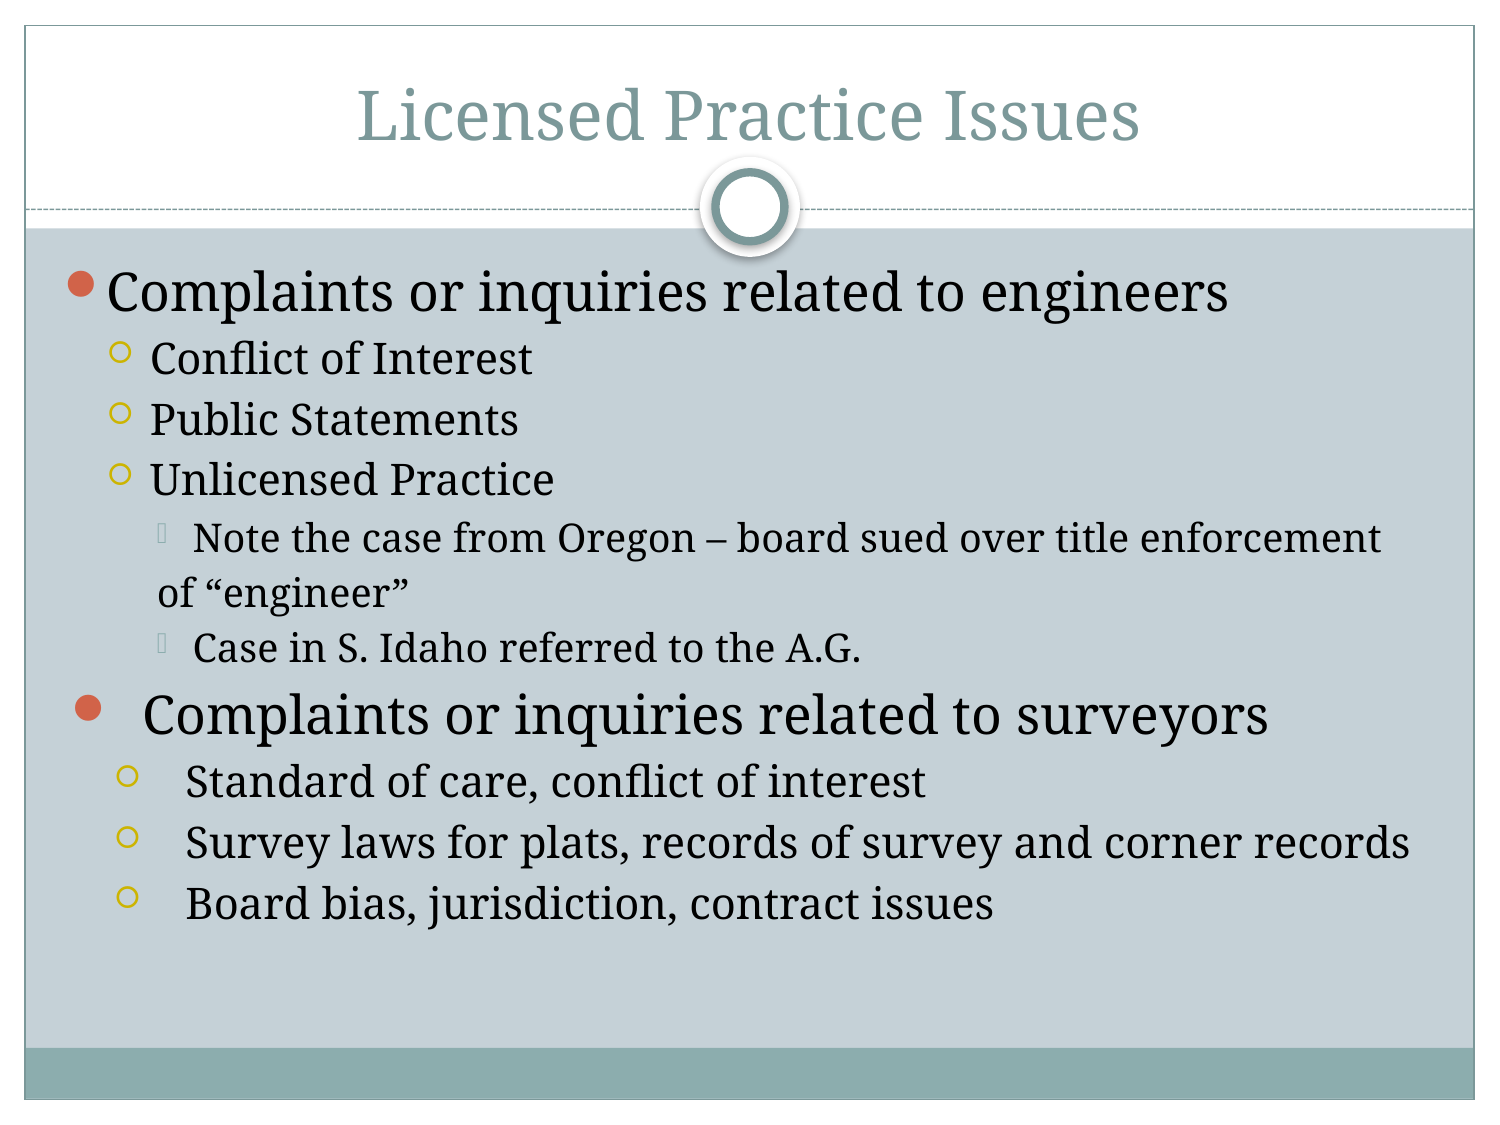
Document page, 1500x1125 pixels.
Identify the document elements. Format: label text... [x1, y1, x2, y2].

title Licensed Practice Issues [49, 37, 1450, 162]
list Complaints or inquiries related to engineers Conflict of Interest Public Statements Unlicensed Practice Note the case from Oregon – board sued over title enforcement of “engineer” Case in S. Idaho referred to the A.G. Complaints or inquiries related to surveyors Standard of care, conflict of interest Survey laws for plats, records of survey and corner records Board bias, jurisdiction, contract issues [49, 250, 1445, 1001]
